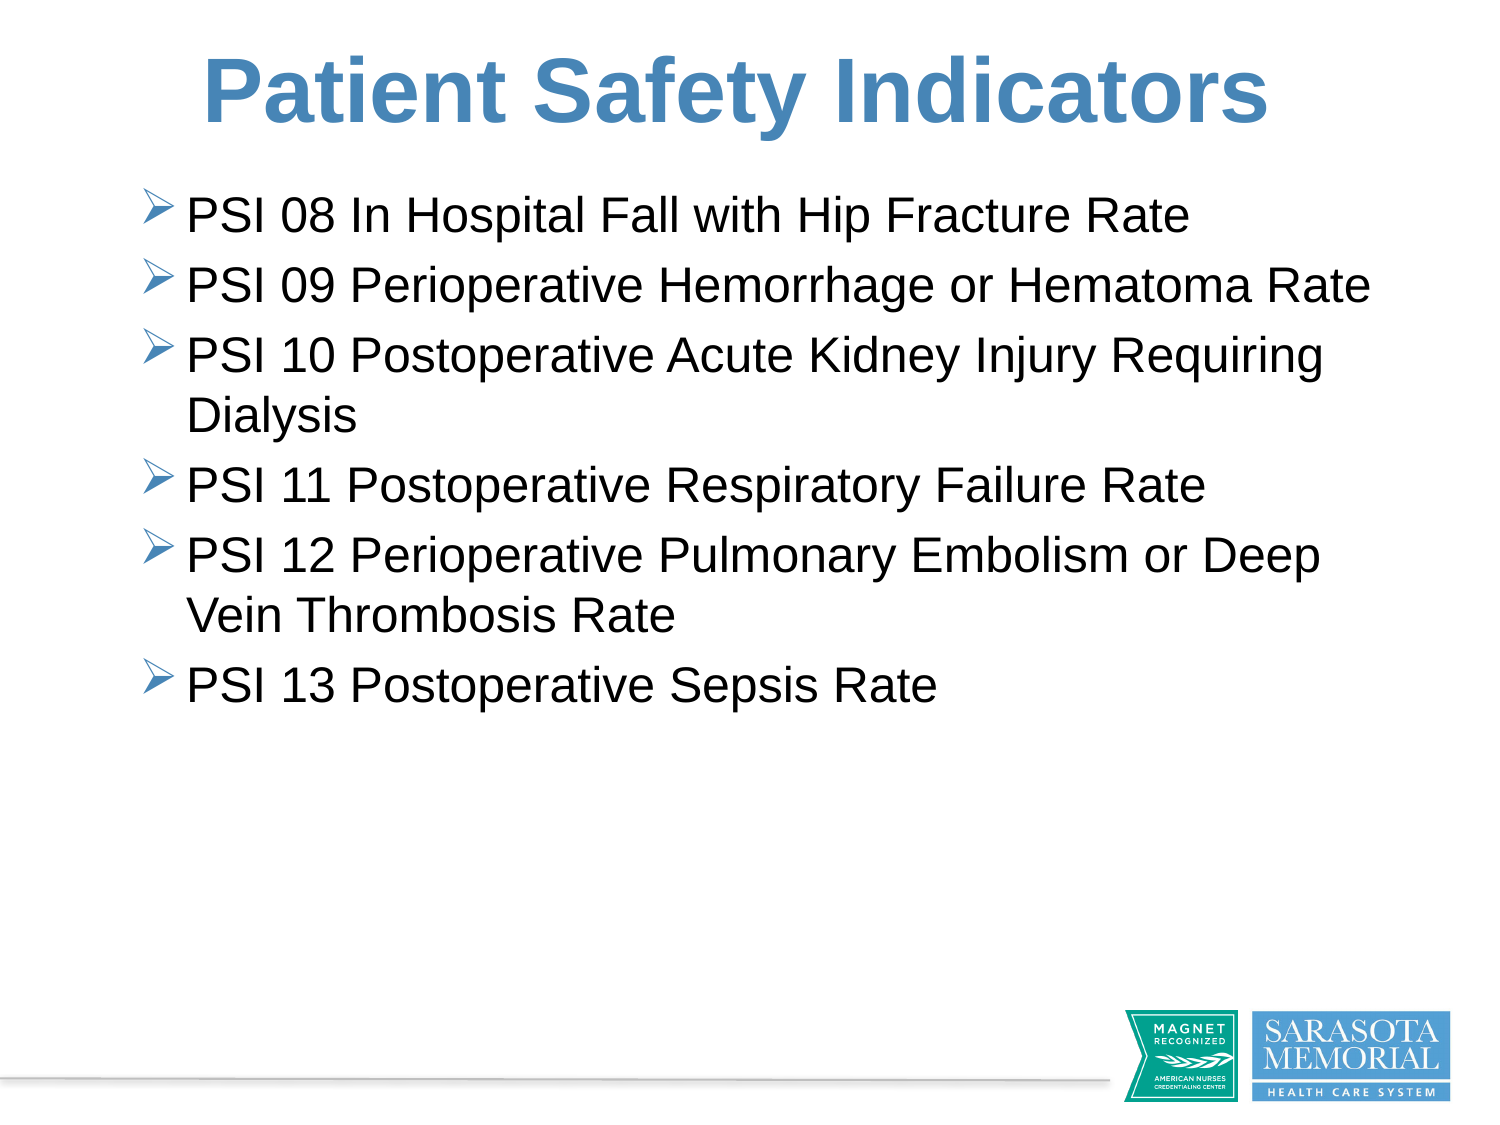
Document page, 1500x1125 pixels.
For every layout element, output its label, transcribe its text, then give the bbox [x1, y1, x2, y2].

picture [1124, 1010, 1238, 1102]
list PSI 08 In Hospital Fall with Hip Fracture Rate PSI 09 Perioperative Hemorrhage or Hematoma Rate PSI 10 Postoperative Acute Kidney Injury Requiring Dialysis PSI 11 Postoperative Respiratory Failure Rate PSI 12 Perioperative Pulmonary Embolism or Deep Vein Thrombosis Rate PSI 13 Postoperative Sepsis Rate [49, 175, 1425, 992]
title Patient Safety Indicators [49, 23, 1425, 126]
picture [1249, 1008, 1453, 1104]
